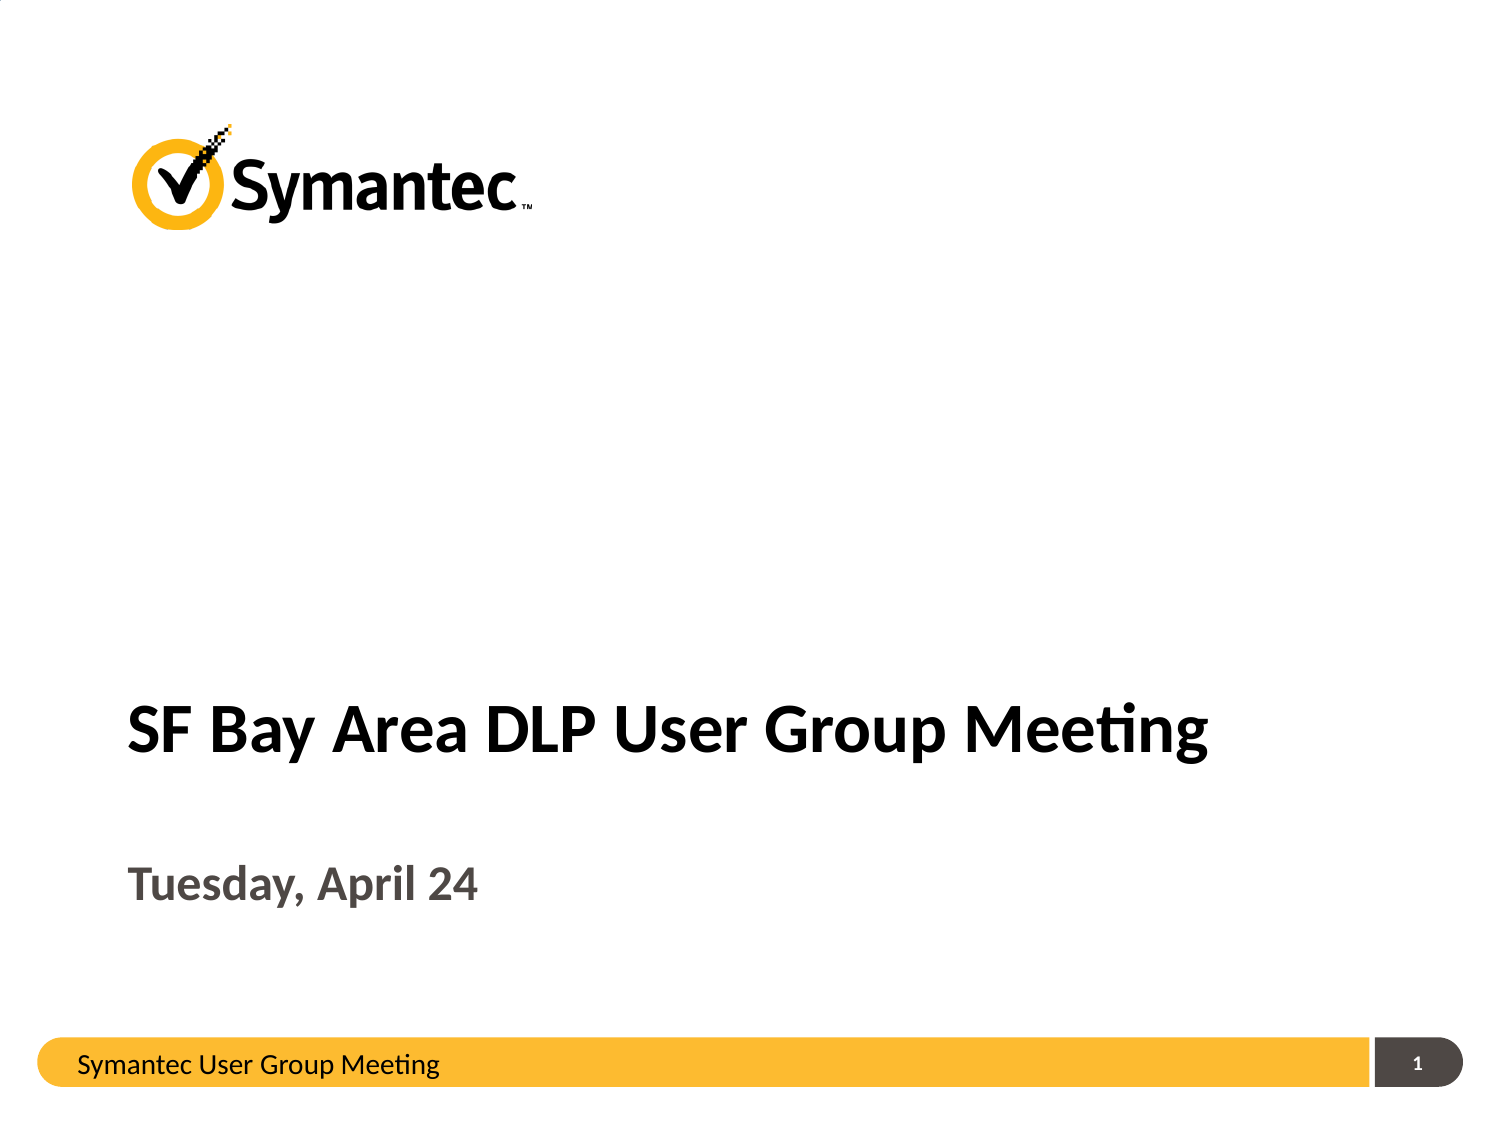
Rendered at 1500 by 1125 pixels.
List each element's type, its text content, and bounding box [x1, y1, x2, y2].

slide_number 1 [1402, 1049, 1428, 1075]
picture [132, 124, 532, 230]
subtitle Tuesday, April 24 [112, 849, 1126, 913]
footer Symantec User Group Meeting [62, 1037, 749, 1088]
title SF Bay Area DLP User Group Meeting [112, 624, 1388, 776]
